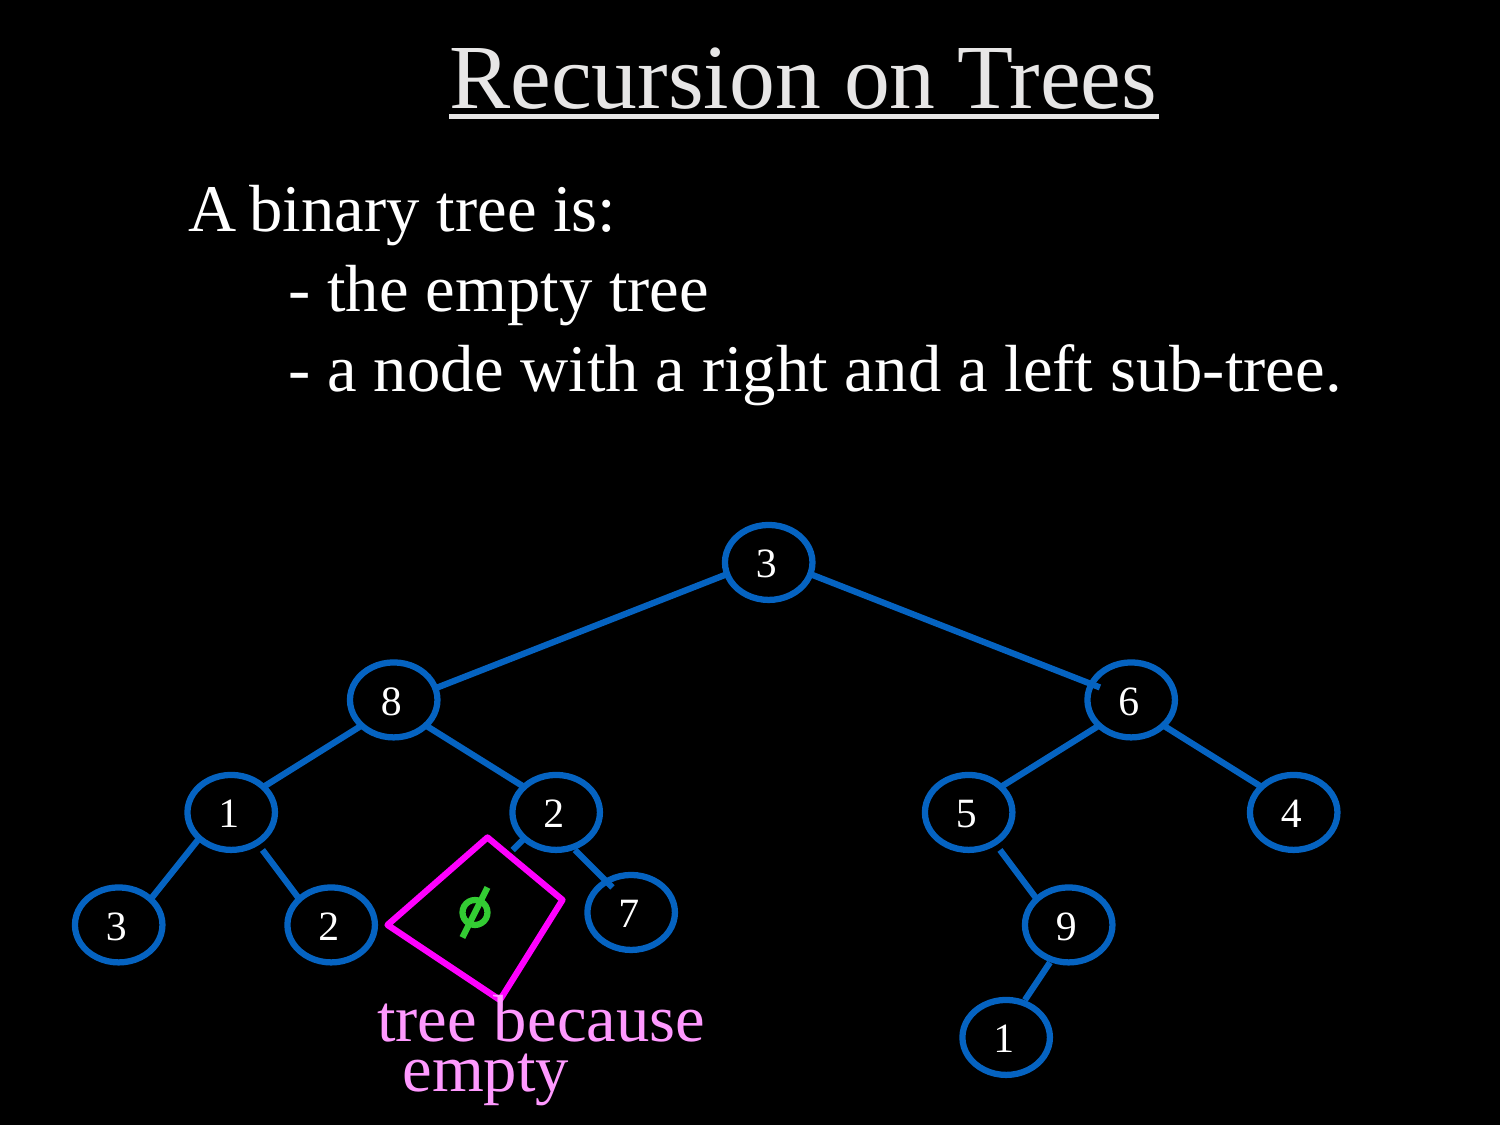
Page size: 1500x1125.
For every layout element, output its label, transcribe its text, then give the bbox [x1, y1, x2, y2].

text_box Recursion on Trees [434, 9, 1174, 135]
text_box empty [387, 1075, 813, 1113]
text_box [462, 887, 488, 938]
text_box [74, 524, 1338, 1075]
text_box A binary tree is: - the empty tree - a node with a right and a left sub-tree. [173, 157, 1359, 413]
